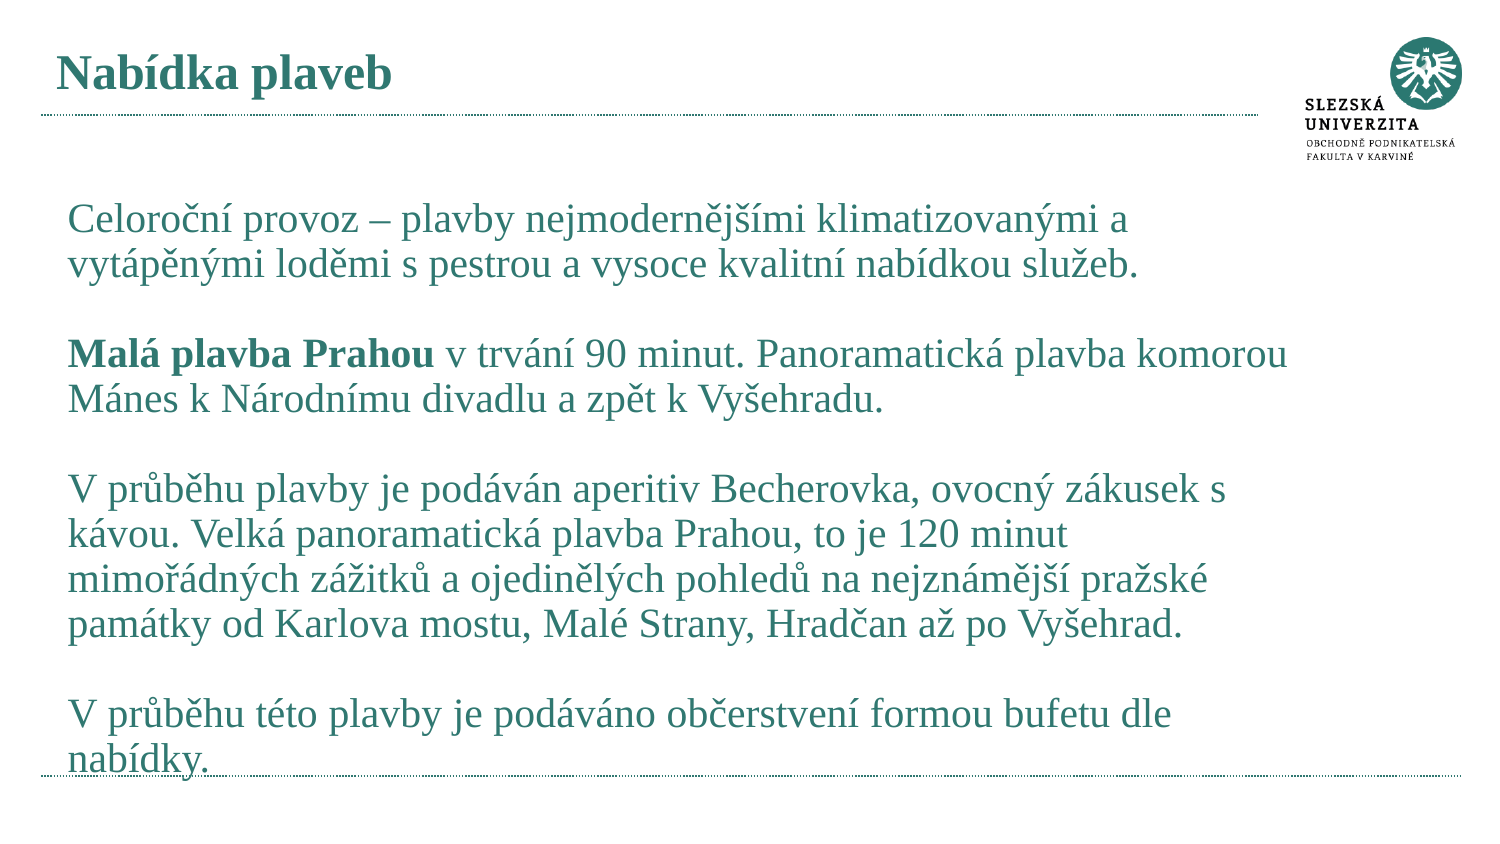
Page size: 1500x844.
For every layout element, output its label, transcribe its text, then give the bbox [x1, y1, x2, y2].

picture [1305, 37, 1462, 160]
title Nabídka plaveb [41, 32, 786, 116]
text_box Celoroční provoz – plavby nejmodernějšími klimatizovanými a vytápěnými loděmi s pestrou a vysoce kvalitní nabídkou služeb. Malá plavba Prahou v trvání 90 minut. Panoramatická plavba komorou Mánes k Národnímu divadlu a zpět k Vyšehradu. V průběhu plavby je podáván aperitiv Becherovka, ovocný zákusek s kávou. Velká panoramatická plavba Prahou, to je 120 minut mimořádných zážitků a ojedinělých pohledů na nejznámější pražské památky od Karlova mostu, Malé Strany, Hradčan až po Vyšehrad. V průběhu této plavby je podáváno občerstvení formou bufetu dle nabídky. [53, 189, 1306, 790]
